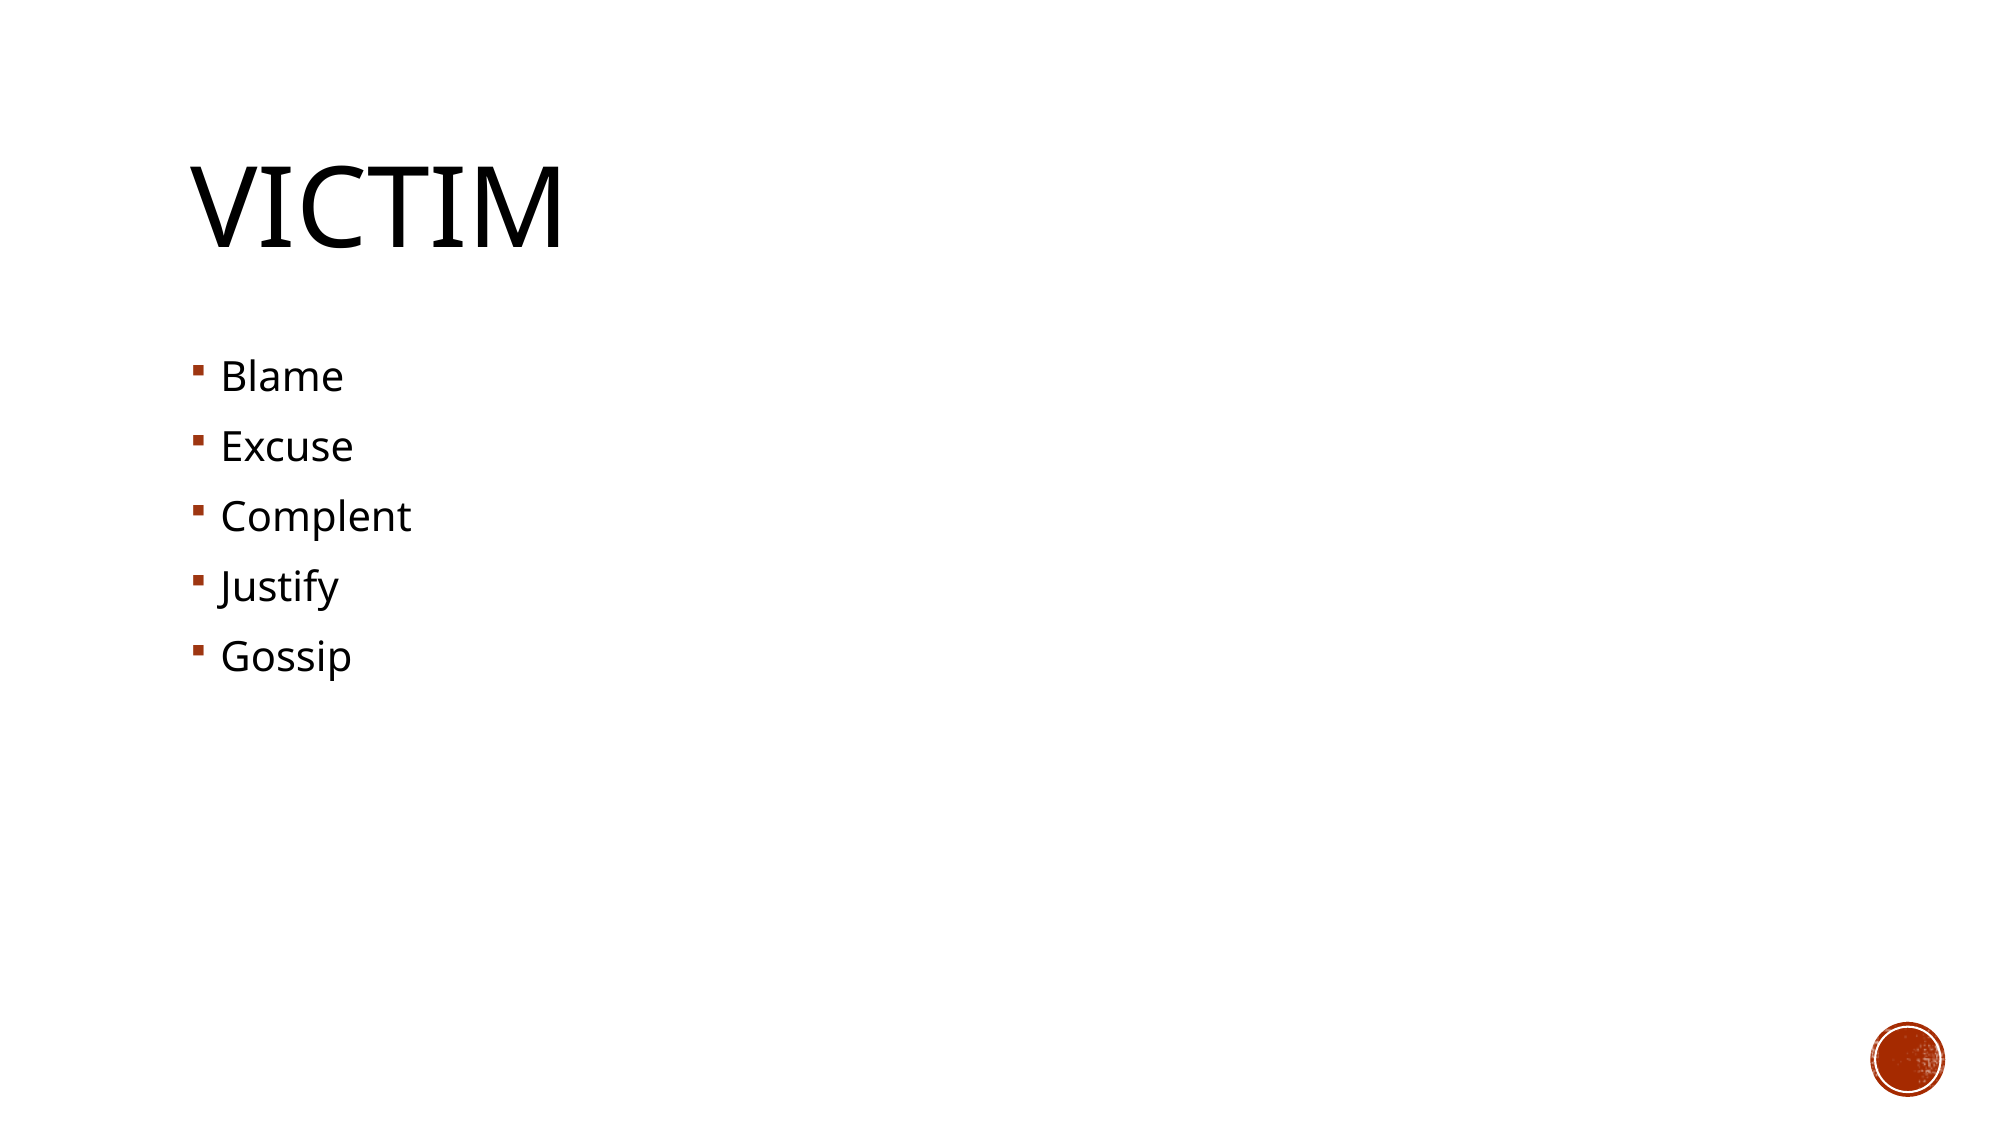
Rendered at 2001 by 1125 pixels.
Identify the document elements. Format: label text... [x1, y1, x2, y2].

title VICTIM [175, 79, 1826, 344]
list Blame Excuse Complent Justify Gossip [175, 348, 1826, 1013]
